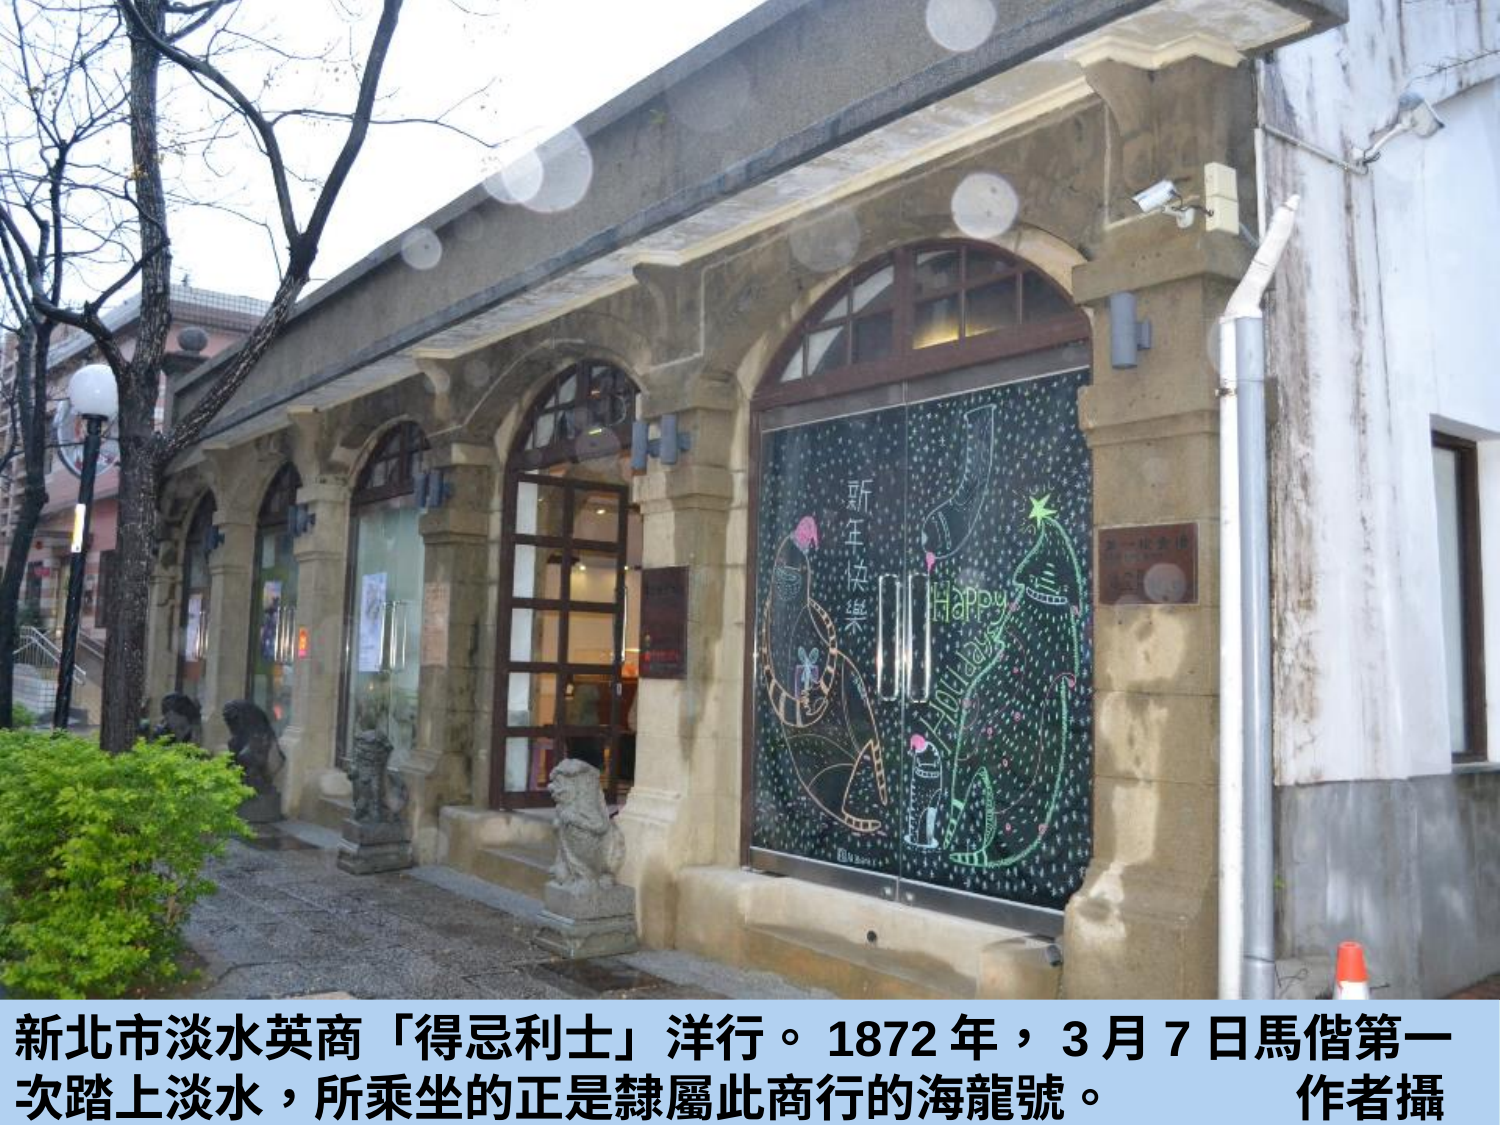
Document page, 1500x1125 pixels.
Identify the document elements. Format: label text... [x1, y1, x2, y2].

picture [0, 0, 1500, 1000]
text_box 新北市淡水英商「得忌利士」洋行。1872年，3月7日馬偕第一次踏上淡水，所乘坐的正是隸屬此商行的海龍號。 作者攝 [0, 1000, 1500, 1125]
